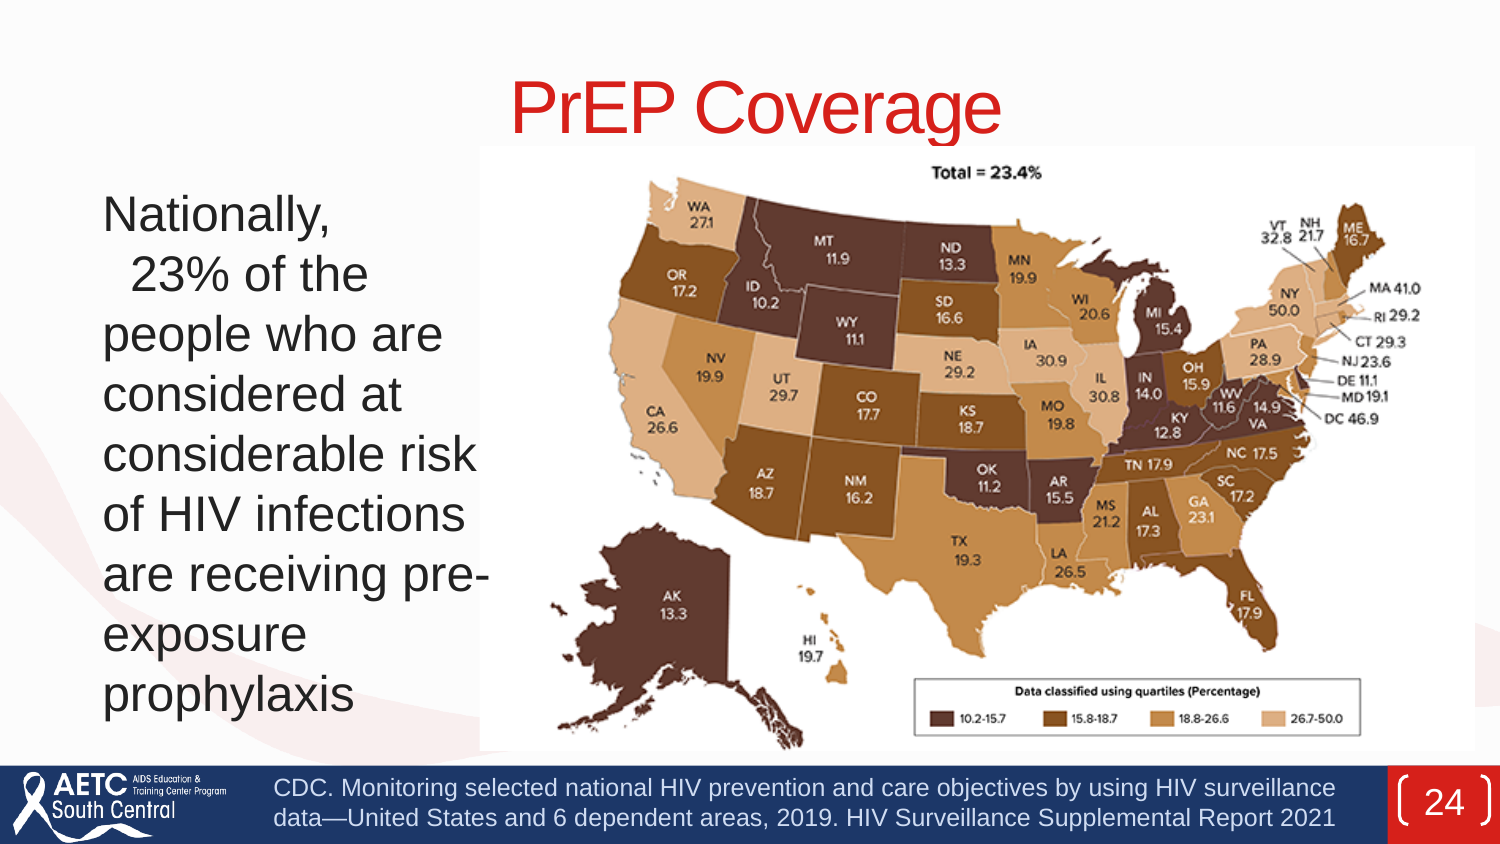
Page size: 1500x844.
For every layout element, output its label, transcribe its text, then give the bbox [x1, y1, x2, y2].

slide_number 24 [1397, 774, 1492, 827]
picture [12, 770, 227, 844]
footer CDC. Monitoring selected national HIV prevention and care objectives by using HIV surveillance data—United States and 6 dependent areas, 2019. HIV Surveillance Supplemental Report 2021 [258, 779, 1375, 825]
picture [478, 146, 1476, 751]
title PrEP Coverage [75, 33, 1440, 175]
text_box Nationally, 23% of the people who are considered at considerable risk of HIV infections are receiving pre-exposure prophylaxis [87, 174, 476, 730]
